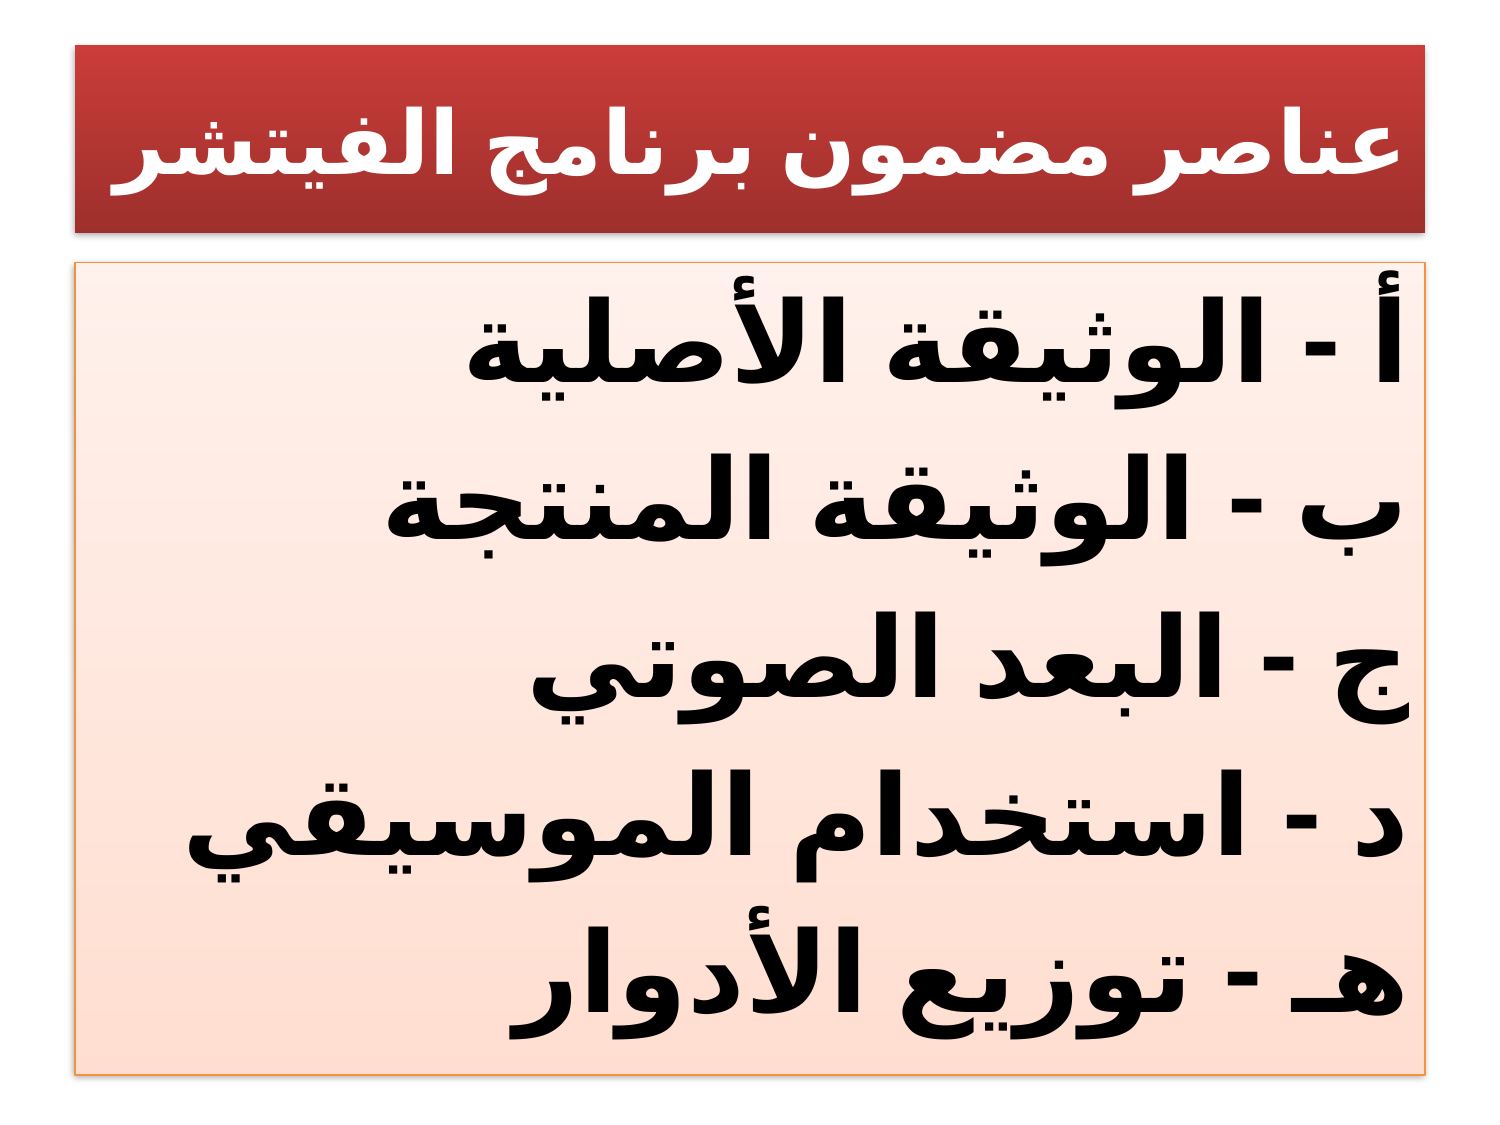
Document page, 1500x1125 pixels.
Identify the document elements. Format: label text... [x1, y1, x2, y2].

title عناصر مضمون برنامج الفيتشر [75, 45, 1425, 233]
list أ - الوثيقة الأصلية ب - الوثيقة المنتجة ج - البعد الصوتي د - استخدام الموسيقي هـ - توزيع الأدوار [74, 262, 1426, 1076]
